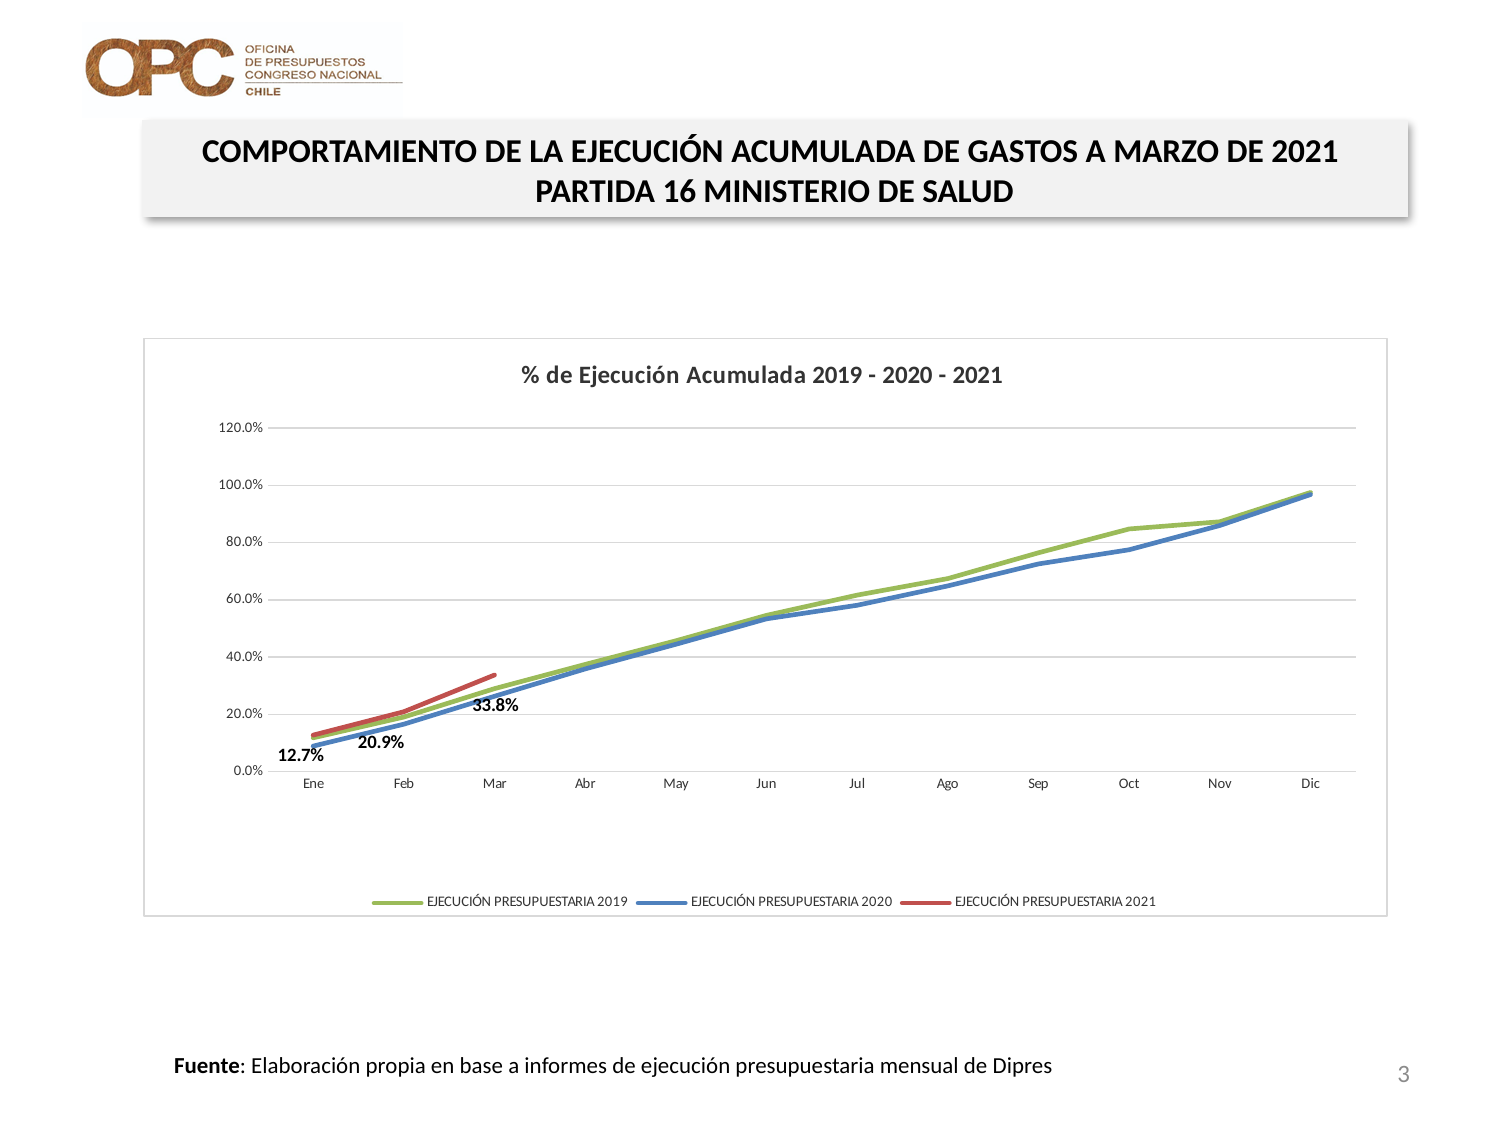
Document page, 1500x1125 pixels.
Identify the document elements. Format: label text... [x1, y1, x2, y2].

picture [82, 22, 403, 118]
slide_number 3 [1074, 1042, 1425, 1103]
chart [142, 337, 1389, 918]
footer Fuente: Elaboración propia en base a informes de ejecución presupuestaria mensual de Dipres [159, 1042, 1074, 1103]
text_box COMPORTAMIENTO DE LA EJECUCIÓN ACUMULADA DE GASTOS A MARZO DE 2021 PARTIDA 16 MINISTERIO DE SALUD [142, 120, 1407, 217]
